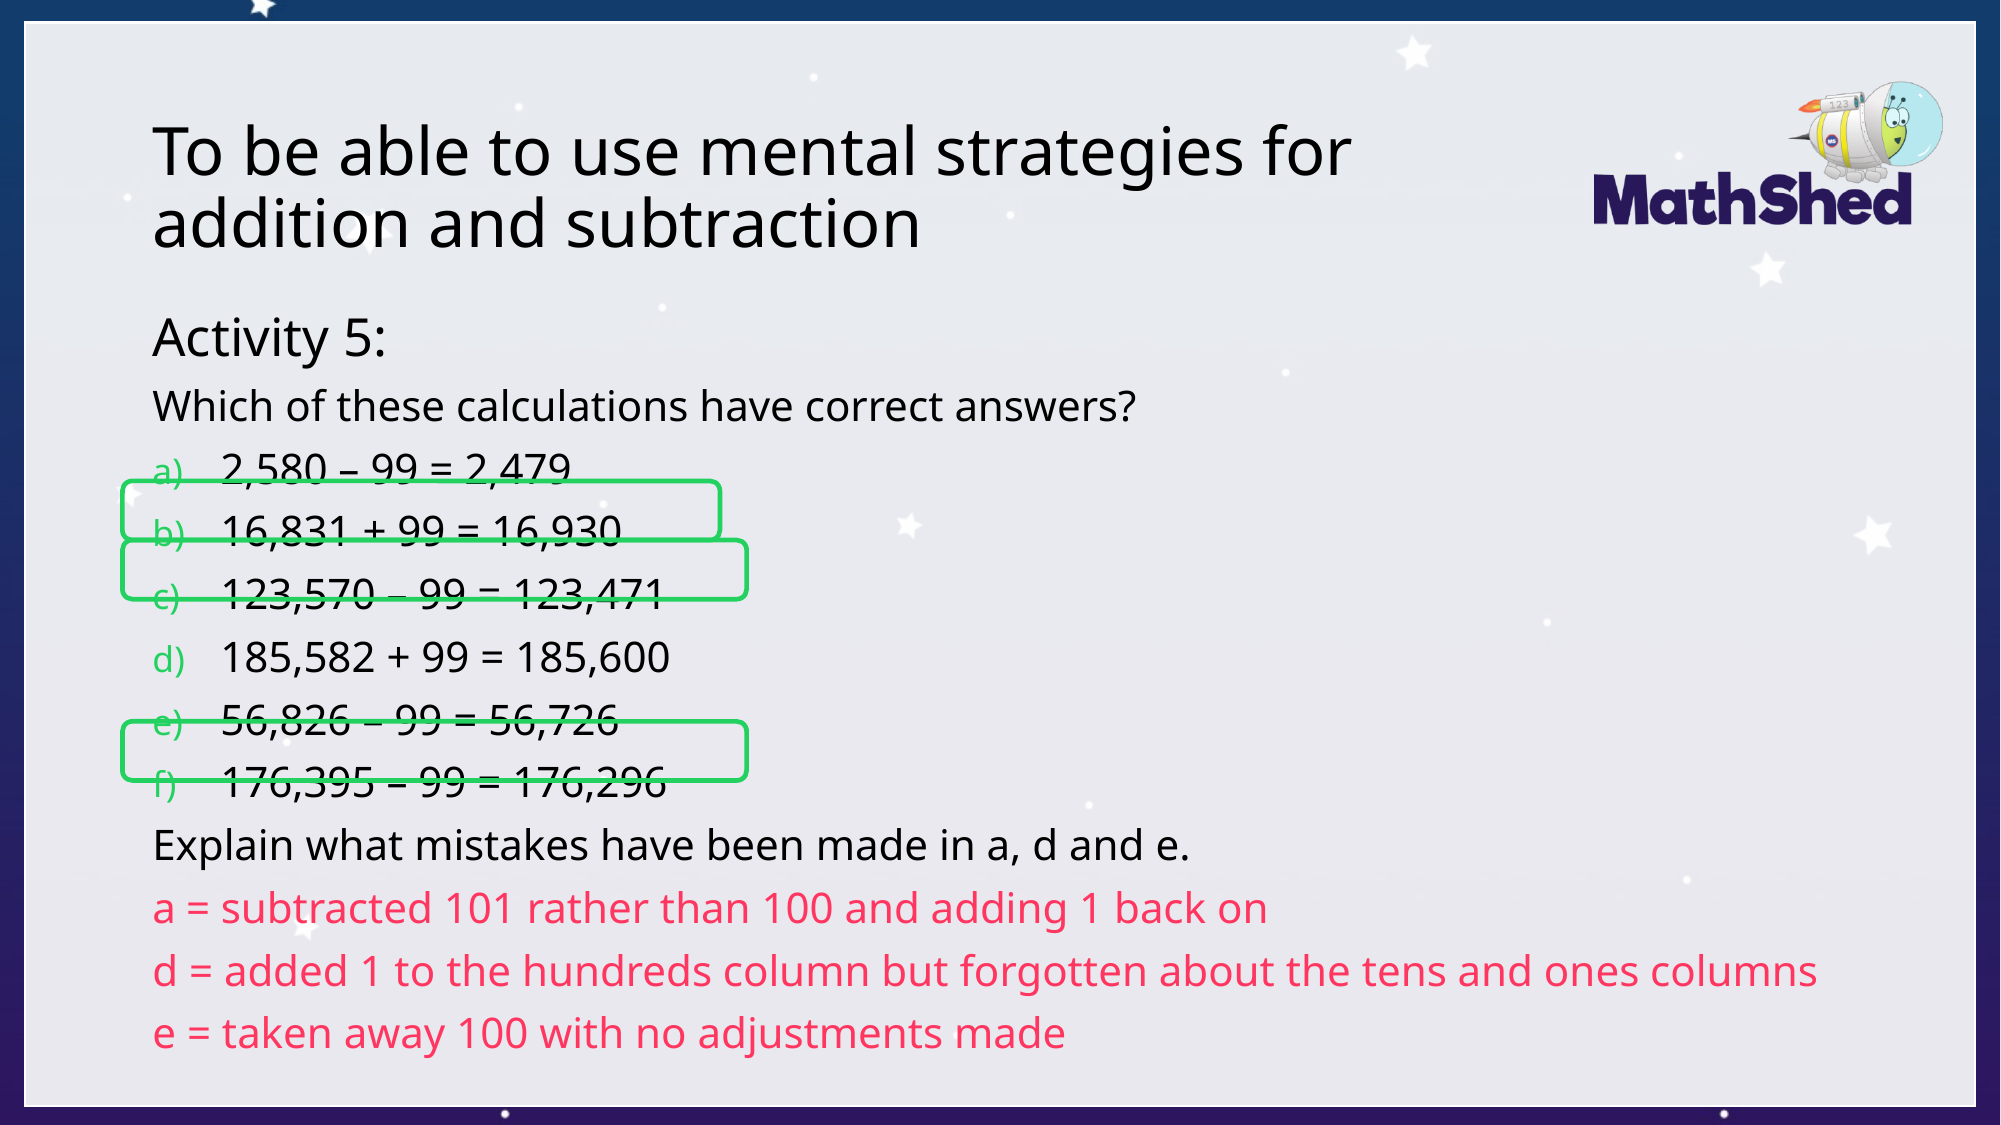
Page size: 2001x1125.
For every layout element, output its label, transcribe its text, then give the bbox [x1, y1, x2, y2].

text_box [121, 479, 721, 540]
title To be able to use mental strategies for addition and subtraction [137, 81, 1578, 299]
text_box [121, 720, 748, 782]
picture [0, 0, 2001, 1125]
list Activity 5: Which of these calculations have correct answers? 2,580 – 99 = 2,479 16,831 + 99 = 16,930 123,570 – 99 = 123,471 185,582 + 99 = 185,600 56,826 – 99 = 56,726 176,395 – 99 = 176,296 Explain what mistakes have been made in a, d and e. a = subtracted 101 rather than 100 and adding 1 back on d = added 1 to the hundreds column but forgotten about the tens and ones columns e = taken away 100 with no adjustments made [137, 303, 1863, 1103]
text_box [121, 538, 748, 601]
